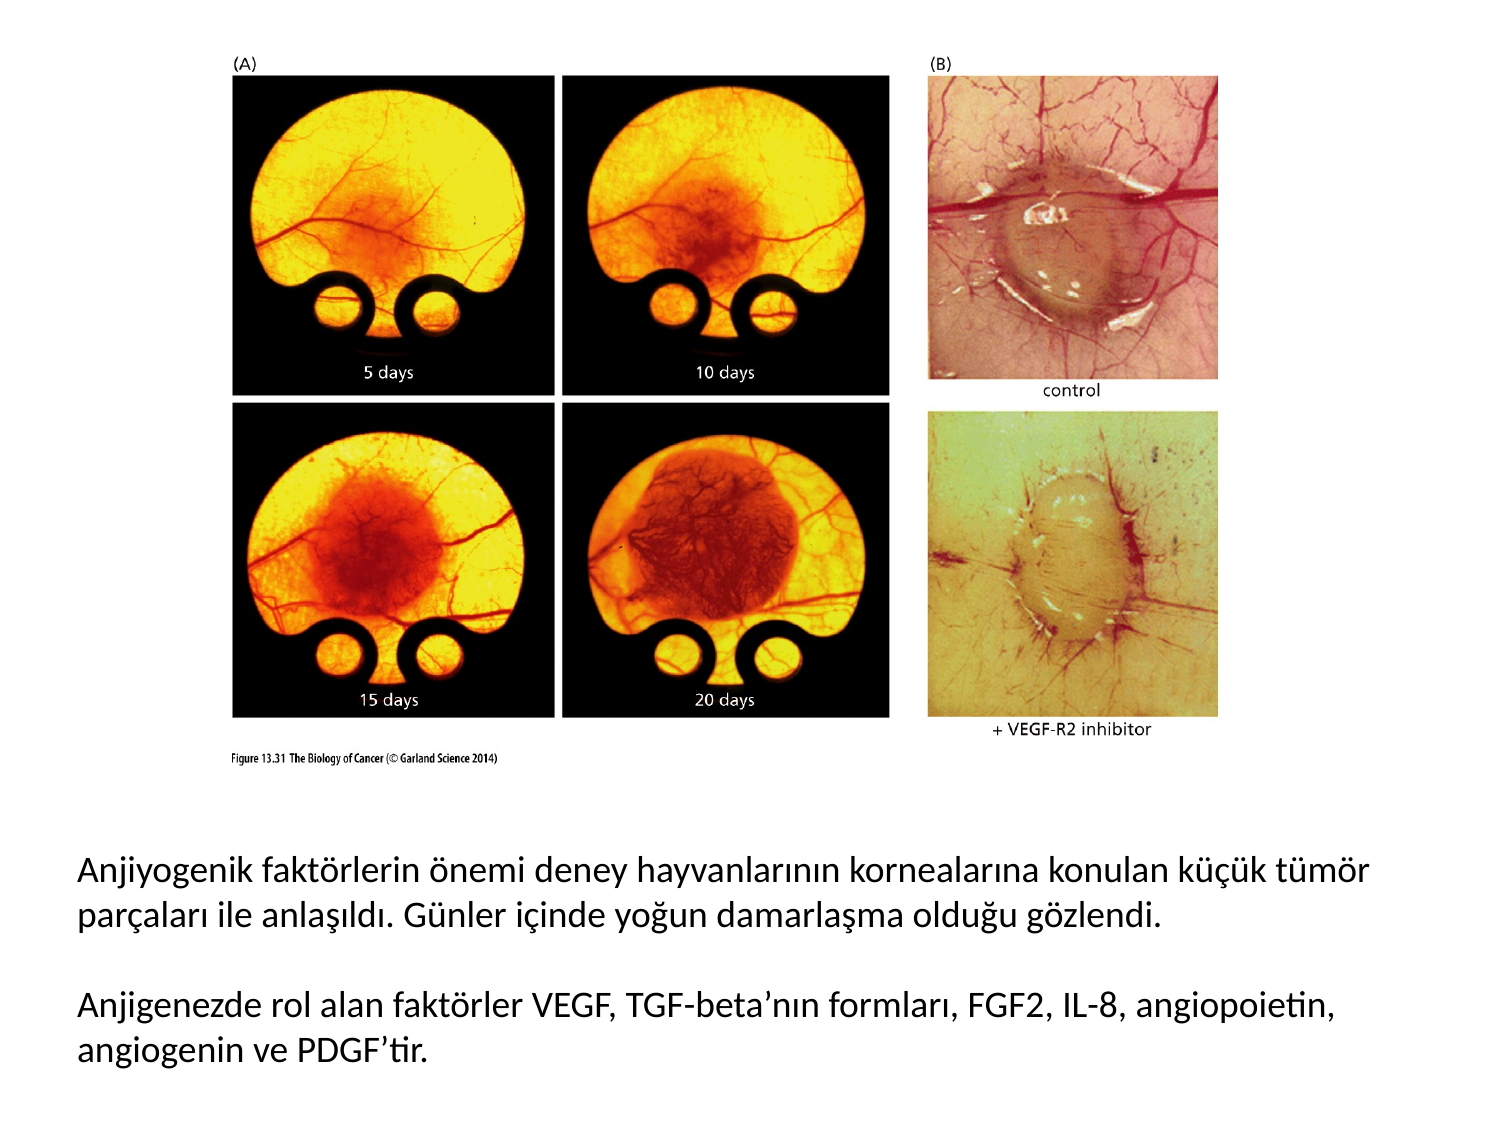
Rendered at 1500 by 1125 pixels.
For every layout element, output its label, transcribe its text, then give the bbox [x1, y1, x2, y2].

picture [224, 49, 1226, 768]
text_box Anjiyogenik faktörlerin önemi deney hayvanlarının kornealarına konulan küçük tümör parçaları ile anlaşıldı. Günler içinde yoğun damarlaşma olduğu gözlendi. Anjigenezde rol alan faktörler VEGF, TGF-beta’nın formları, FGF2, IL-8, angiopoietin, angiogenin ve PDGF’tir. [62, 837, 1413, 1078]
